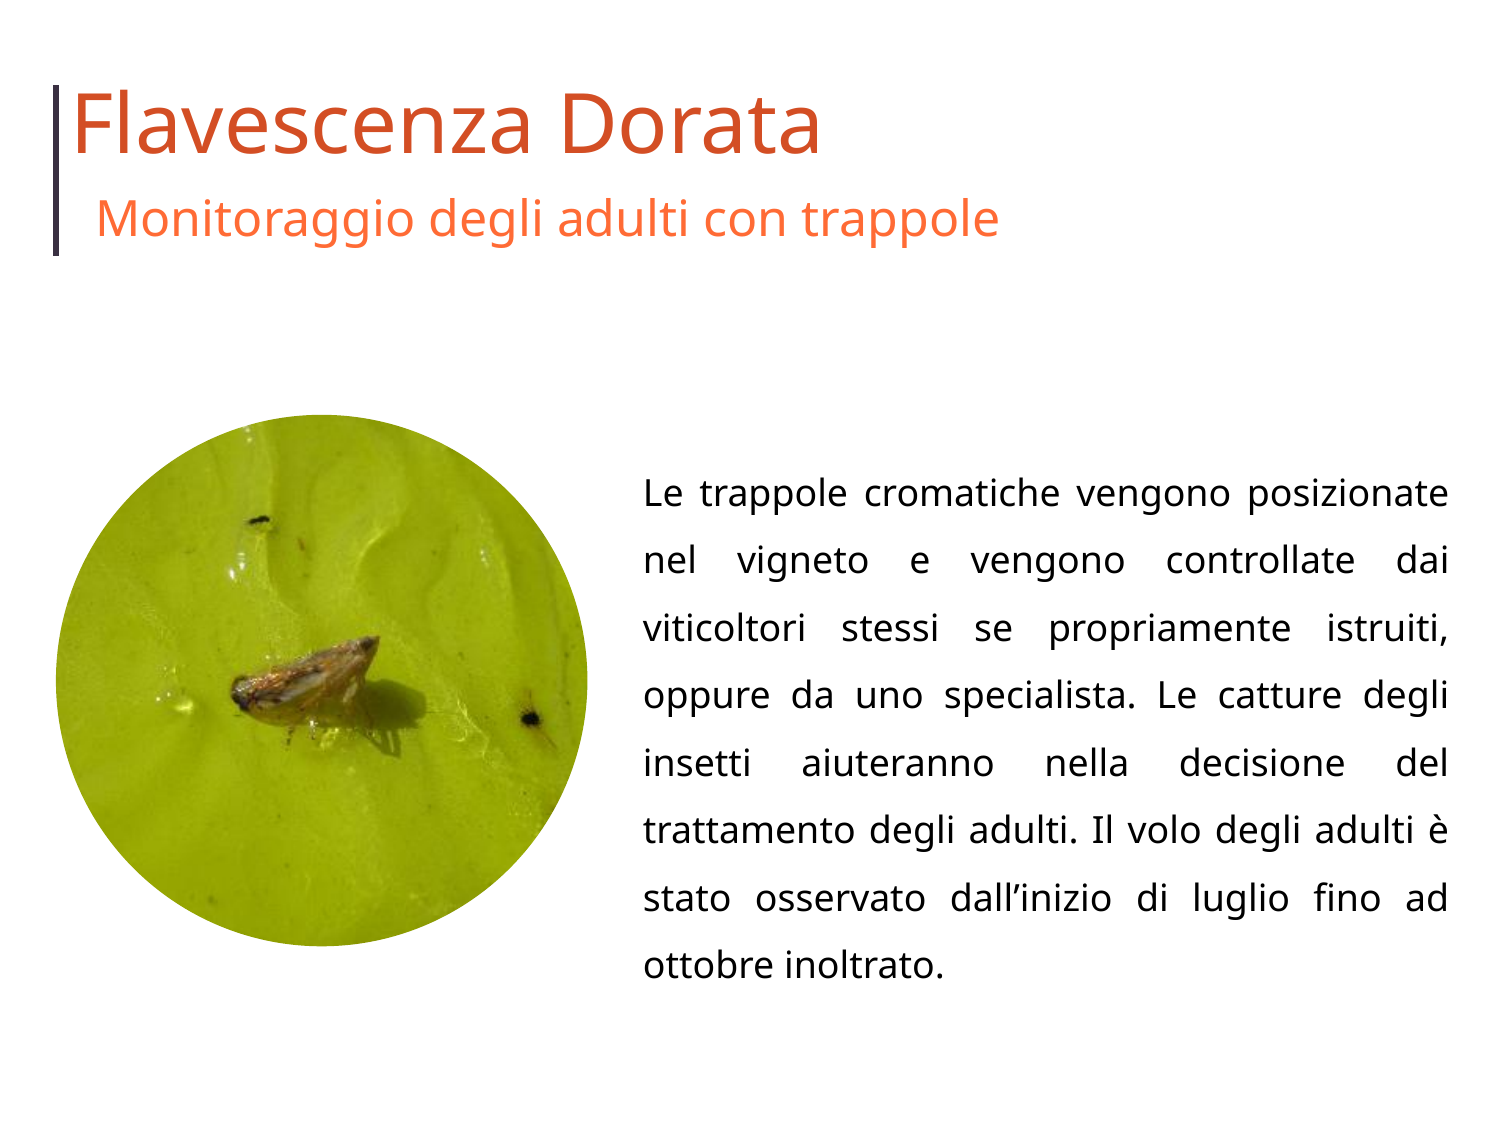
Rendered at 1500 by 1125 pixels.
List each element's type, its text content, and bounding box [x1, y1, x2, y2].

text_box Monitoraggio degli adulti con trappole [80, 178, 1086, 254]
picture [55, 414, 588, 947]
text_box Le trappole cromatiche vengono posizionate nel vigneto e vengono controllate dai viticoltori stessi se propriamente istruiti, oppure da uno specialista. Le catture degli insetti aiuteranno nella decisione del trattamento degli adulti. Il volo degli adulti è stato osservato dall’inizio di luglio fino ad ottobre inoltrato. [628, 439, 1465, 994]
text_box Flavescenza Dorata [55, 62, 1153, 178]
